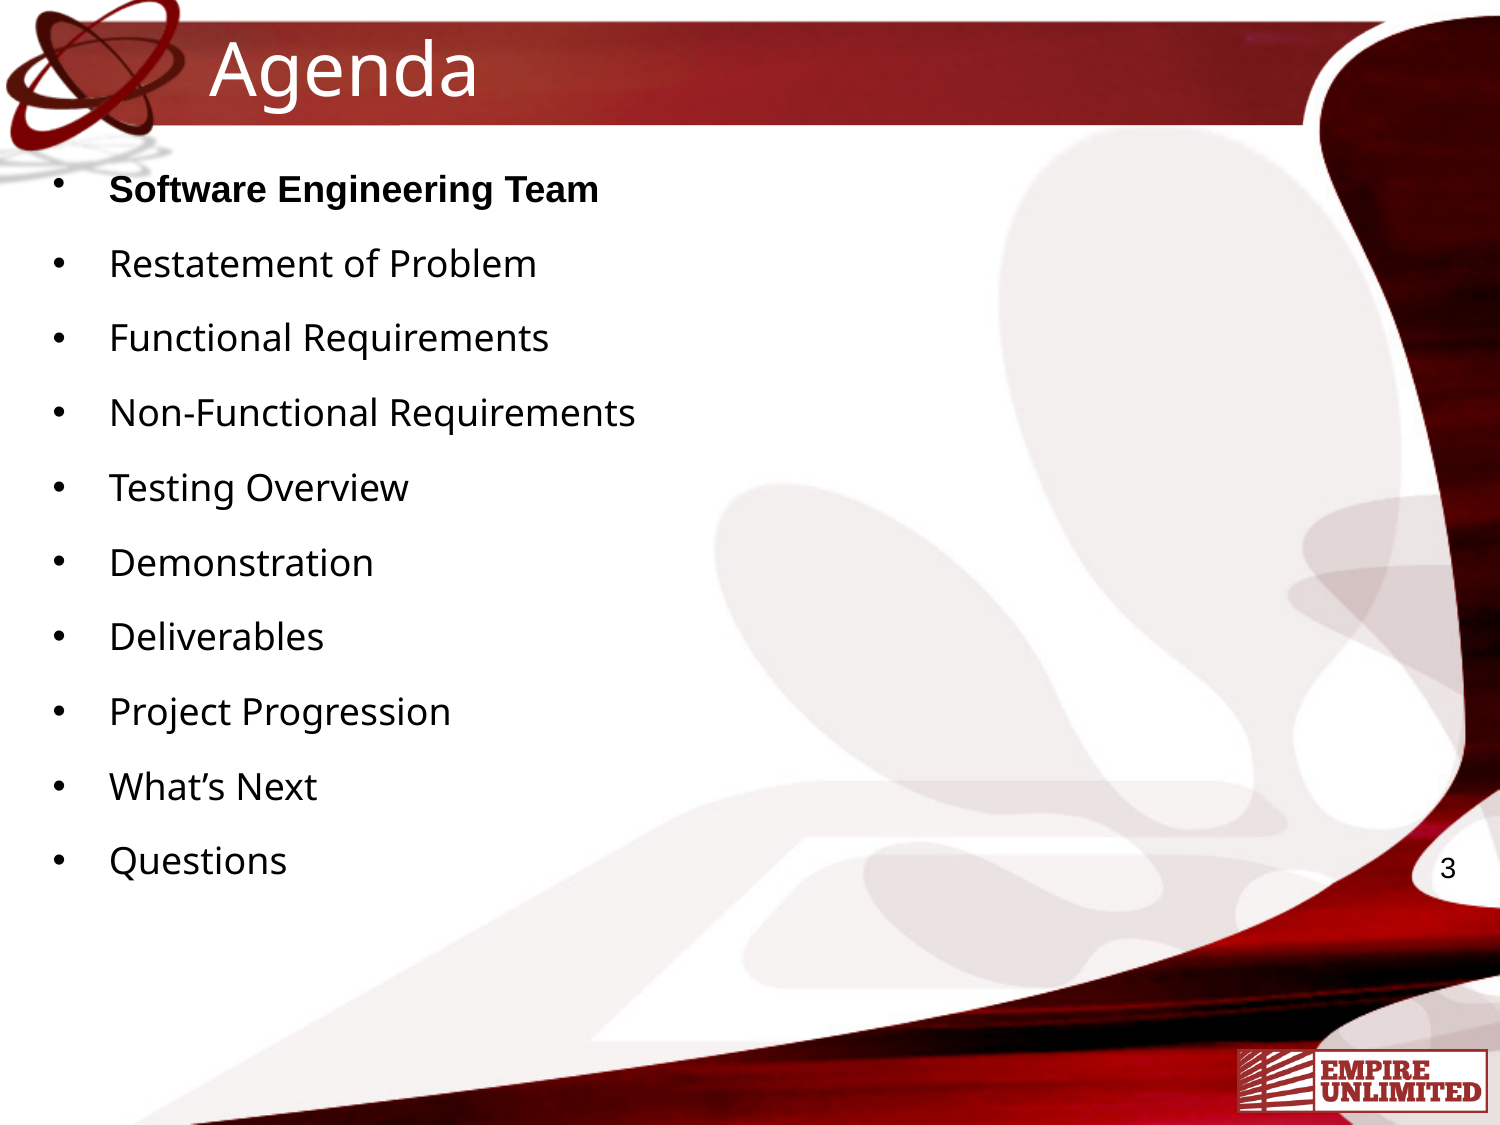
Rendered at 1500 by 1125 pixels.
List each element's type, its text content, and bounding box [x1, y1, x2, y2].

title Agenda [194, 13, 1294, 132]
list Software Engineering Team Restatement of Problem Functional Requirements Non-Functional Requirements Testing Overview Demonstration Deliverables Project Progression What’s Next Questions [37, 149, 1362, 893]
picture [0, 0, 1500, 1125]
slide_number 3 [1424, 833, 1500, 912]
